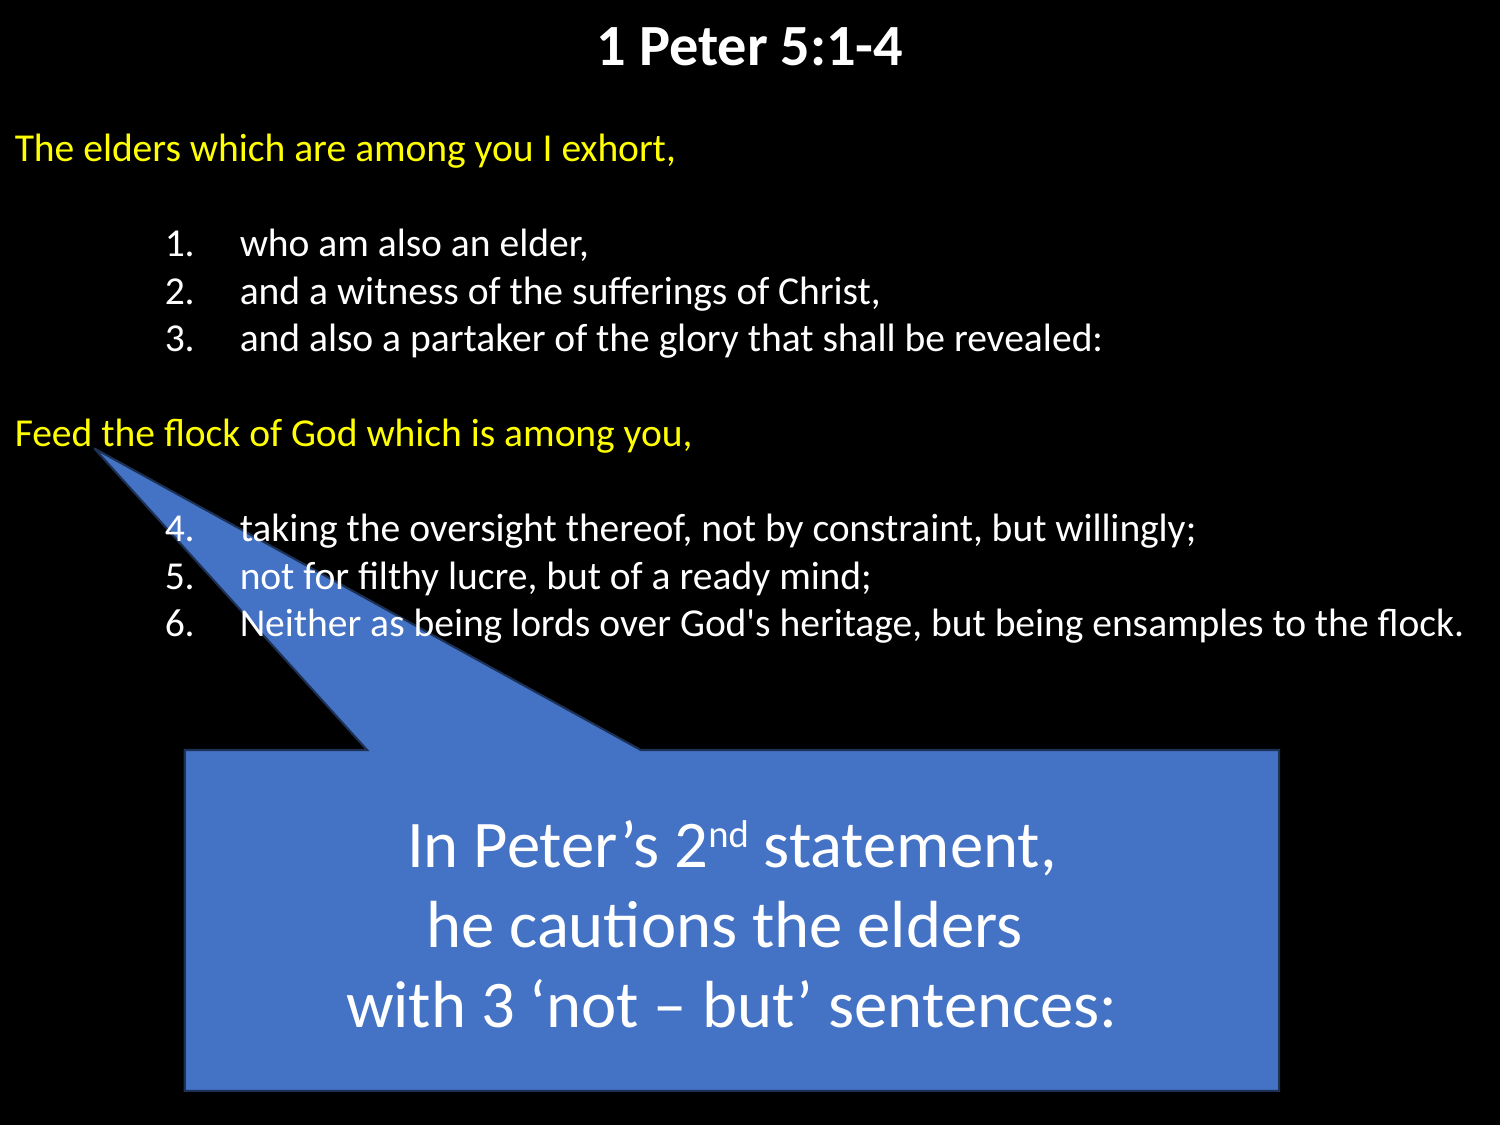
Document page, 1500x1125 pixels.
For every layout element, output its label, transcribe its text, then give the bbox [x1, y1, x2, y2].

text_box 1 Peter 5:1-4 The elders which are among you I exhort, who am also an elder, and a witness of the sufferings of Christ, and also a partaker of the glory that shall be revealed: Feed the flock of God which is among you, taking the oversight thereof, not by constraint, but willingly; not for filthy lucre, but of a ready mind; Neither as being lords over God's heritage, but being ensamples to the flock. [0, 0, 1500, 700]
text_box In Peter’s 2nd statement, he cautions the elders with 3 ‘not – but’ sentences: [183, 700, 1281, 1092]
